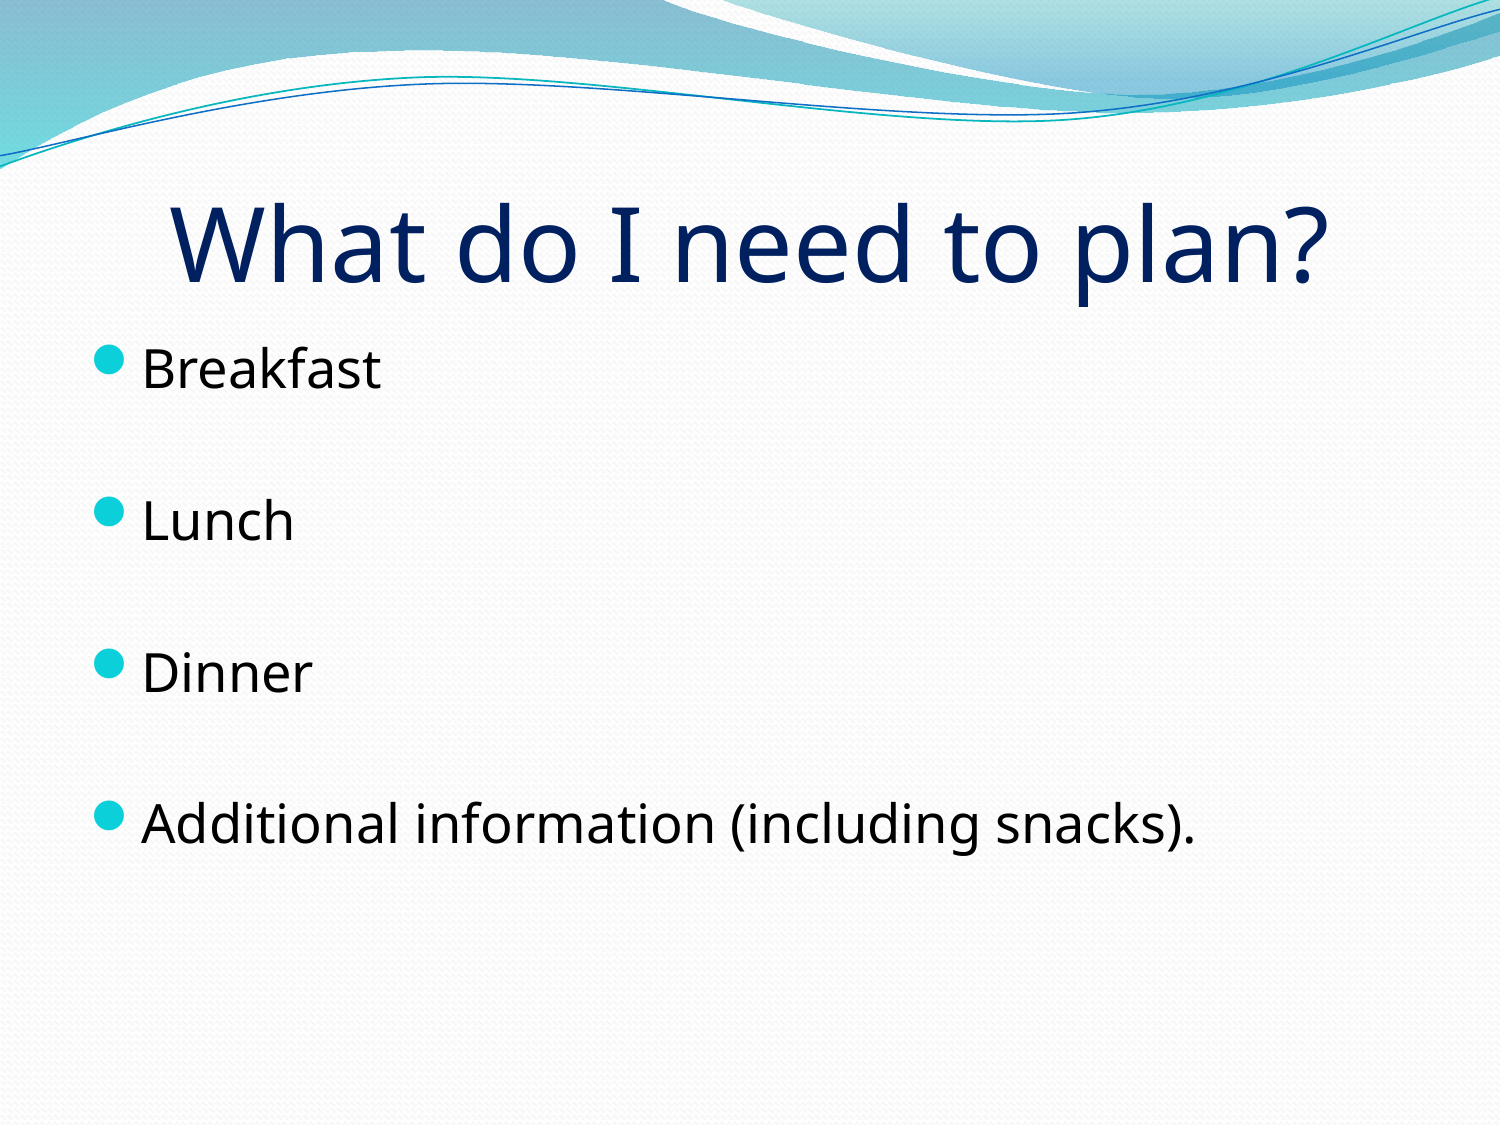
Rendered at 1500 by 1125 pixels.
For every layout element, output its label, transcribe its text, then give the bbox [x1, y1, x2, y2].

title What do I need to plan? [75, 115, 1425, 303]
list Breakfast Lunch Dinner Additional information (including snacks). [75, 326, 1425, 1094]
